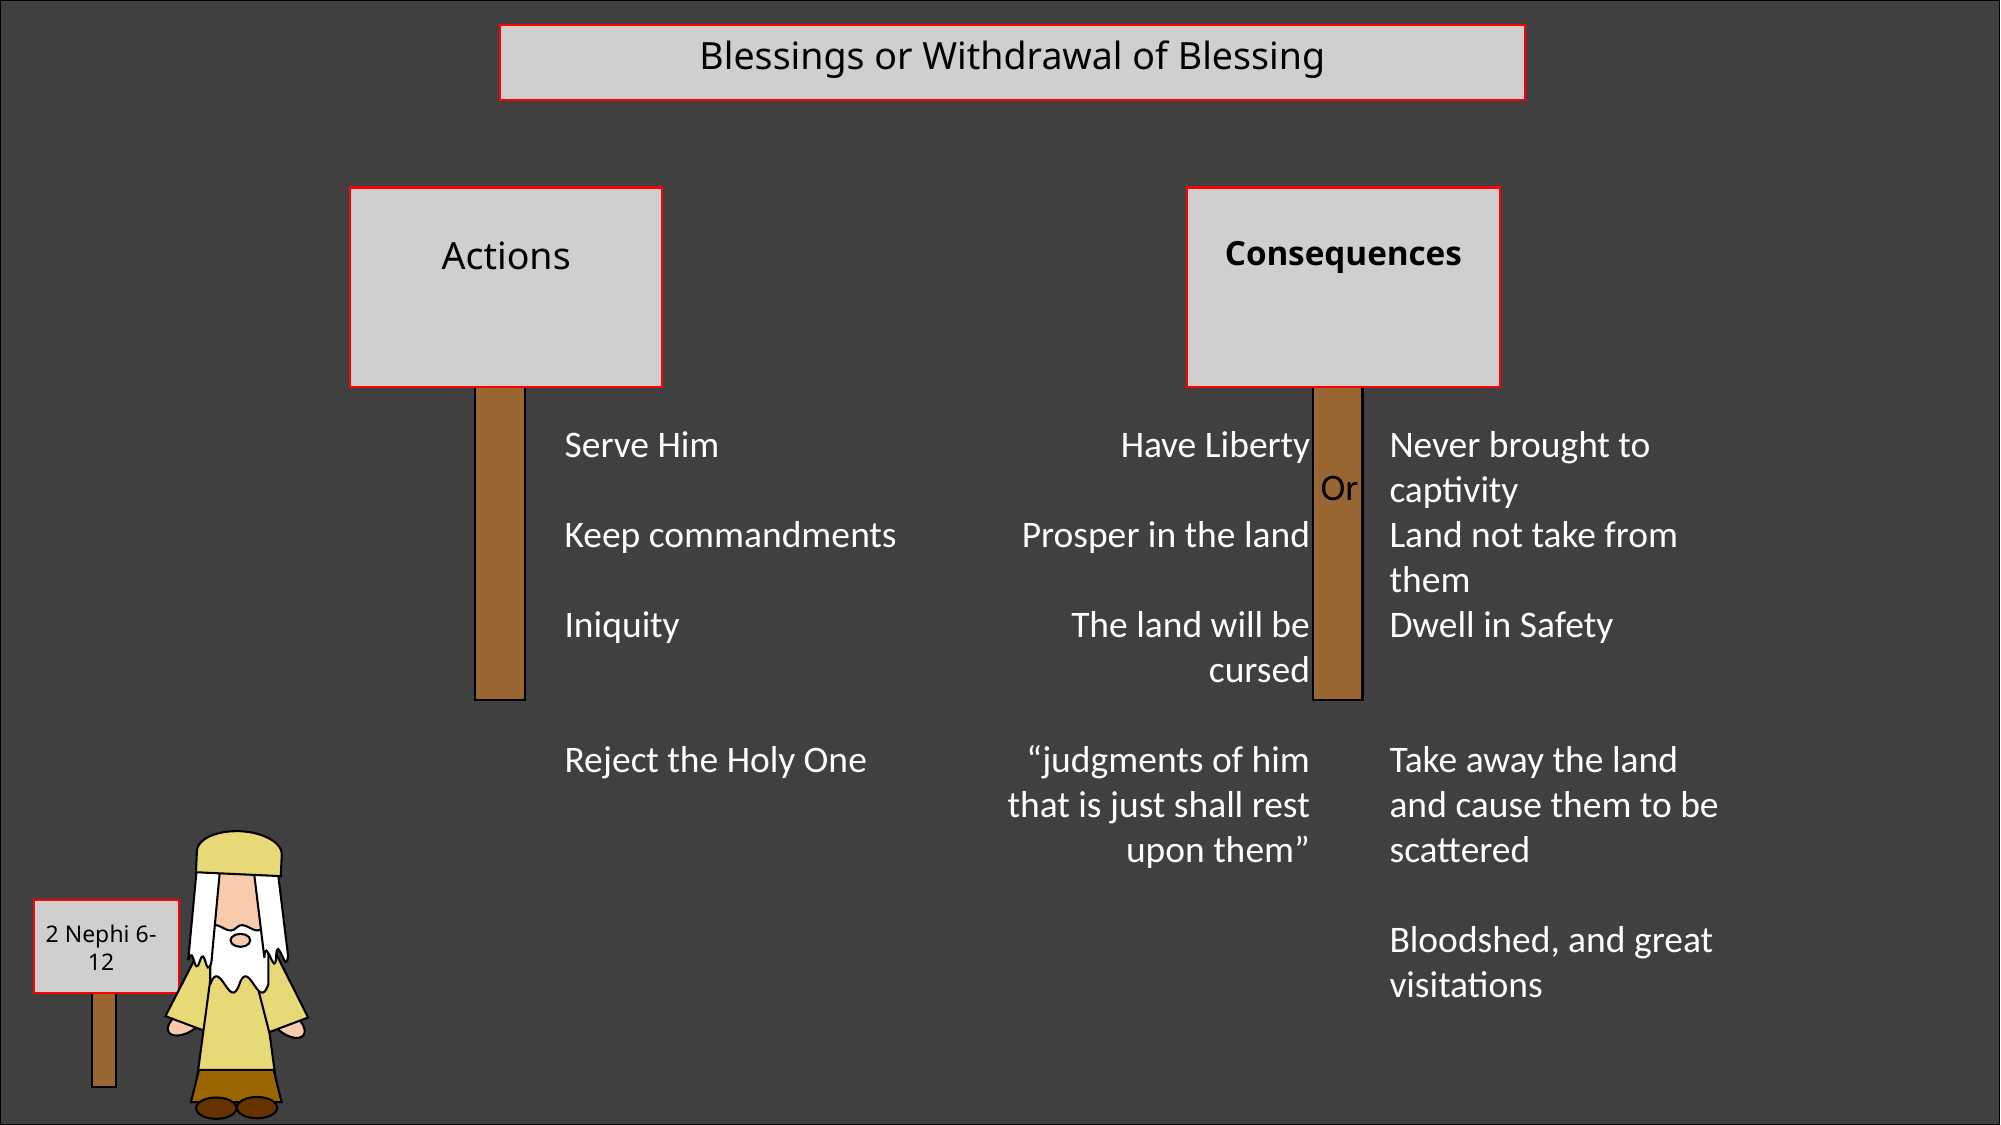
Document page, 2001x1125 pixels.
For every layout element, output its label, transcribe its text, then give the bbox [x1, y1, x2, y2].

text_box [28, 831, 308, 1119]
text_box Have Liberty Prosper in the land The land will be cursed “judgments of him that is just shall rest upon them” [949, 412, 1325, 878]
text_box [499, 24, 1526, 100]
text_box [1187, 187, 1500, 700]
text_box Never brought to captivity Land not take from them Dwell in Safety Take away the land and cause them to be scattered Bloodshed, and great visitations [1374, 412, 1750, 1013]
text_box Serve Him Keep commandments Iniquity Reject the Holy One [549, 412, 925, 788]
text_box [349, 187, 663, 700]
text_box [0, 0, 2000, 1125]
